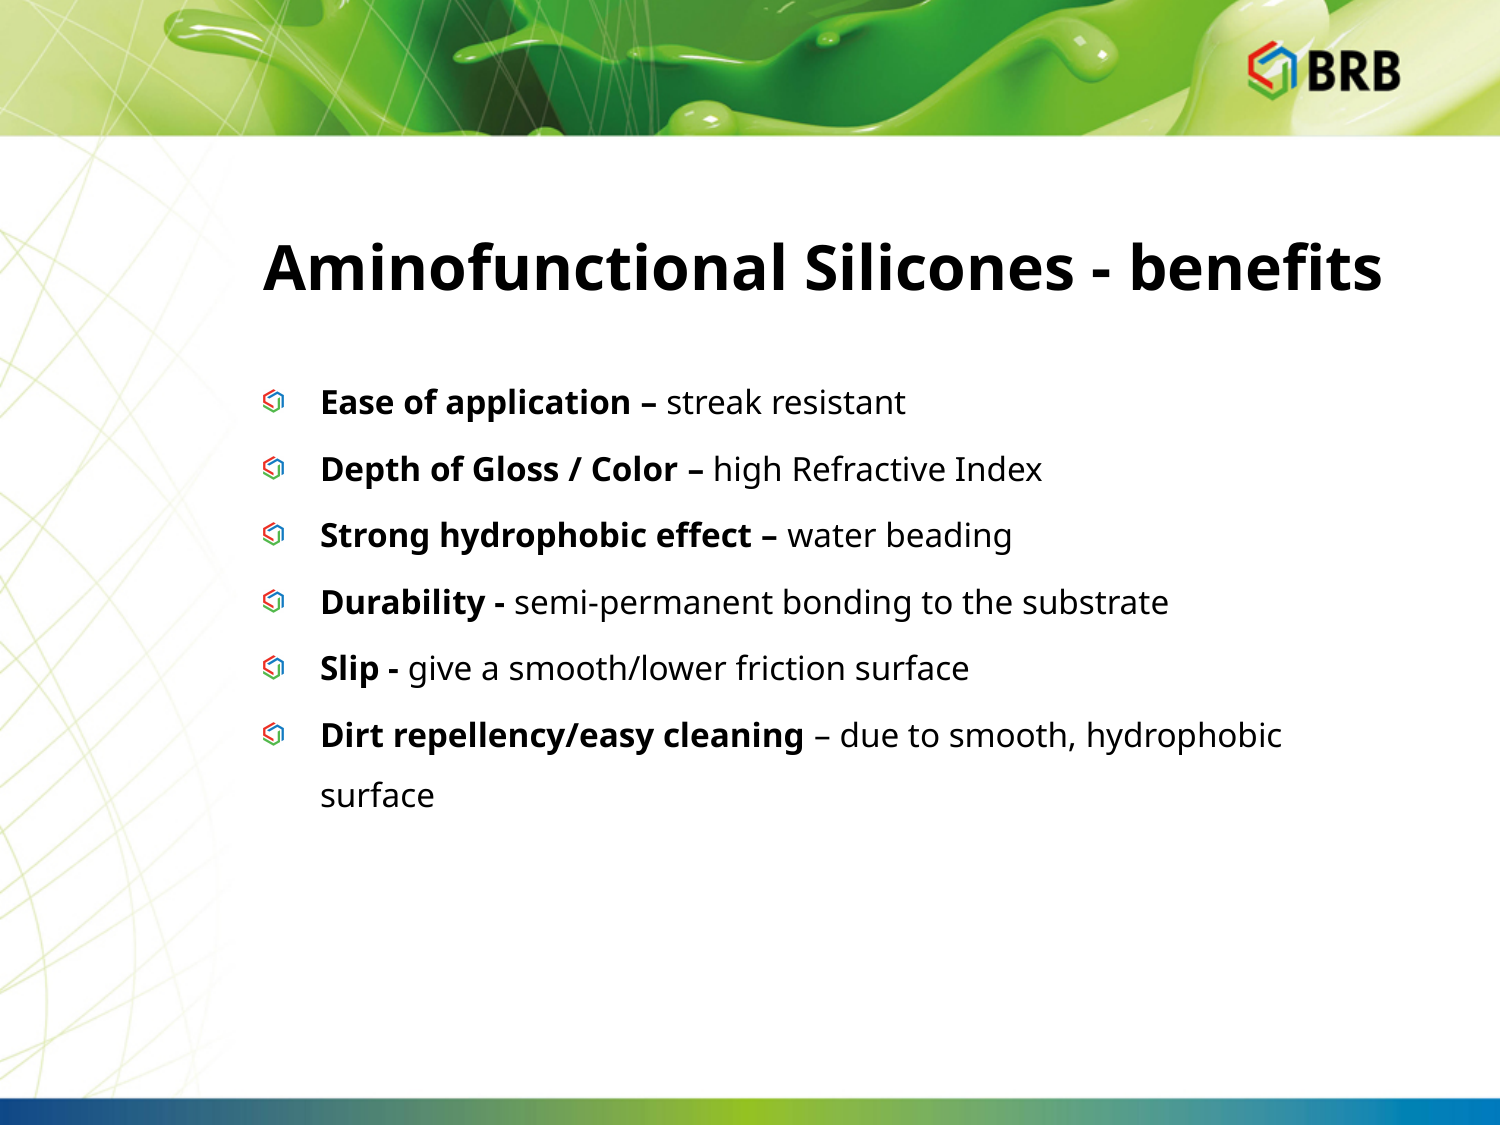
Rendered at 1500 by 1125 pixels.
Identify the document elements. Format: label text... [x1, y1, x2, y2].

picture [0, 0, 1500, 1125]
title Aminofunctional Silicones - benefits [263, 227, 1402, 361]
list Ease of application – streak resistant Depth of Gloss / Color – high Refractive Index Strong hydrophobic effect – water beading Durability - semi-permanent bonding to the substrate Slip - give a smooth/lower friction surface Dirt repellency/easy cleaning – due to smooth, hydrophobic surface [263, 361, 1402, 999]
